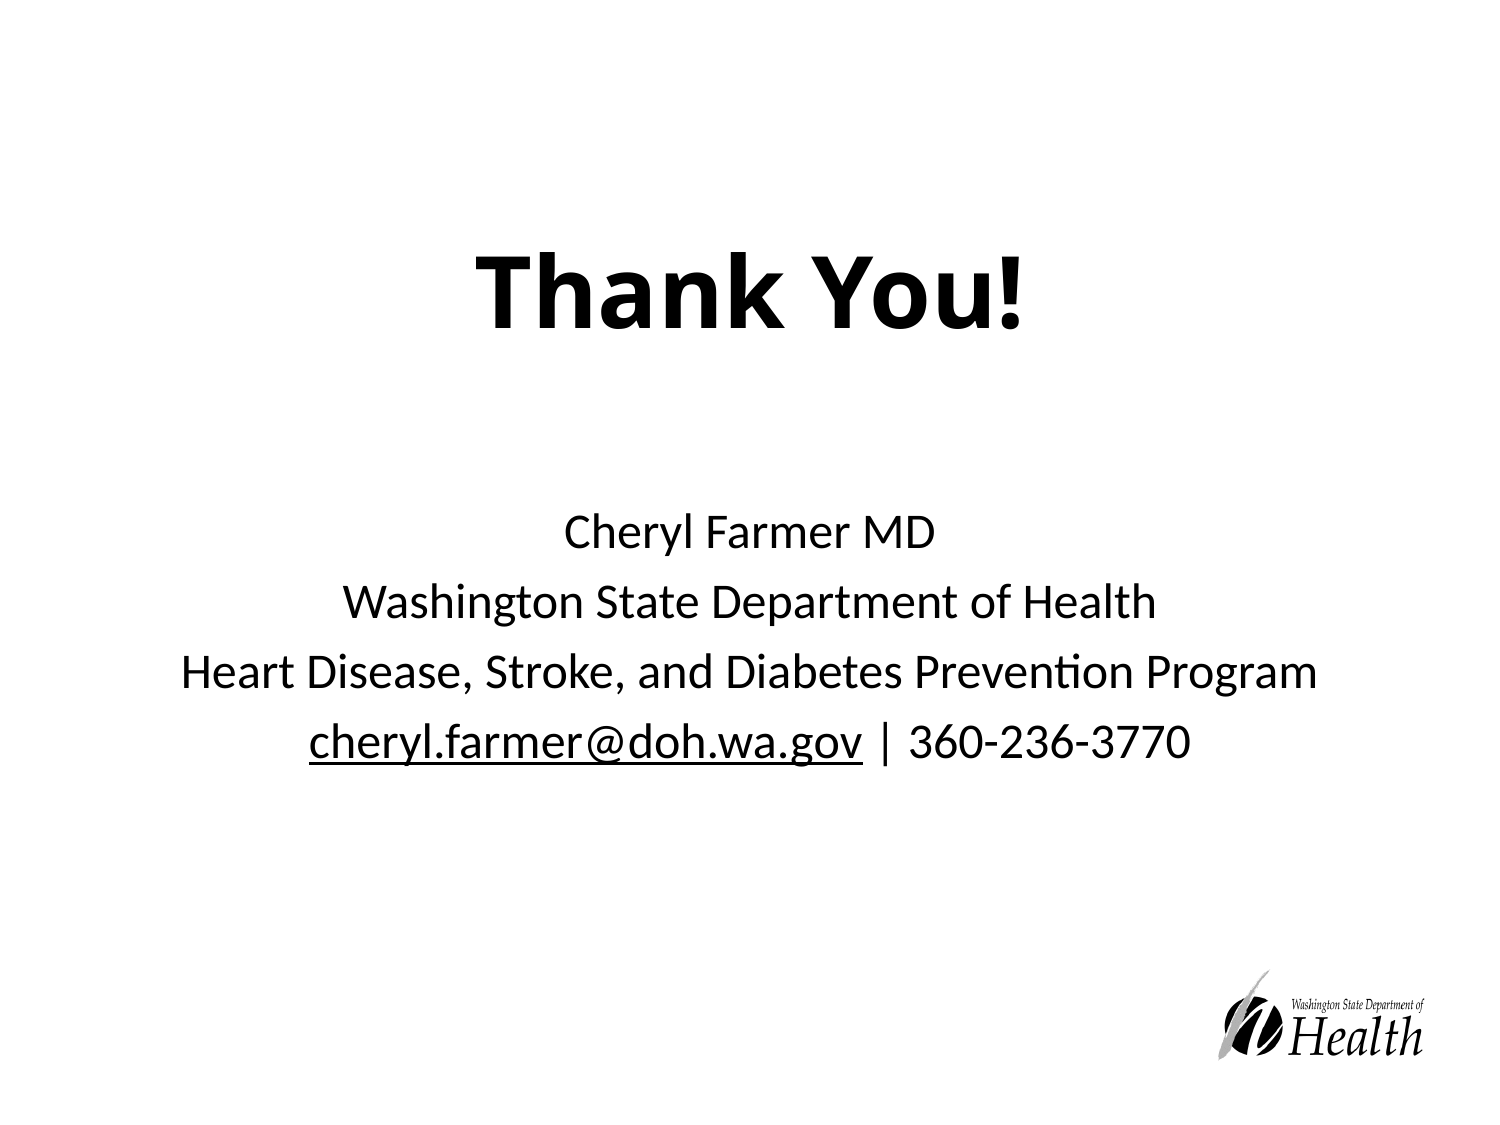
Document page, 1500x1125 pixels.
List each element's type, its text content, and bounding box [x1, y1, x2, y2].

list Thank You! Cheryl Farmer MD Washington State Department of Health Heart Disease, Stroke, and Diabetes Prevention Program cheryl.farmer@doh.wa.gov | 360-236-3770 [75, 81, 1425, 824]
picture [1216, 968, 1426, 1061]
